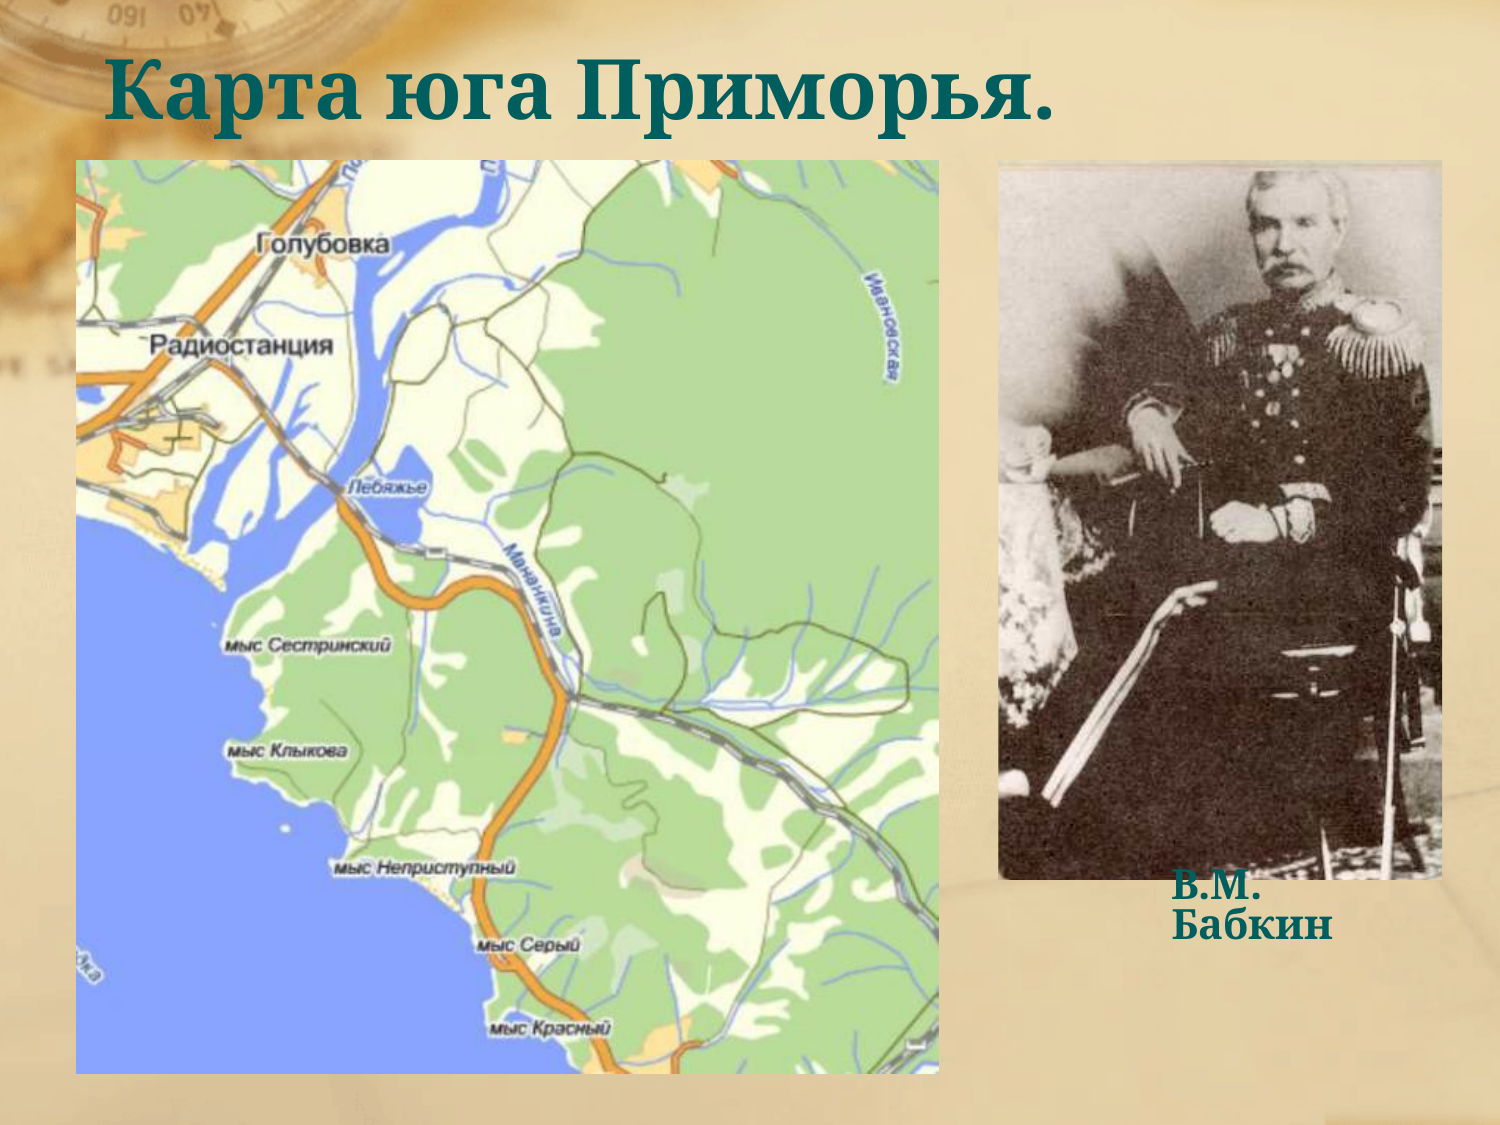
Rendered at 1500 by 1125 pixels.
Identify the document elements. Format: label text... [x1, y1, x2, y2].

title Карта юга Приморья. [88, 30, 1376, 143]
text_box В.М. Бабкин [1156, 889, 1443, 955]
picture [0, 0, 1500, 1125]
